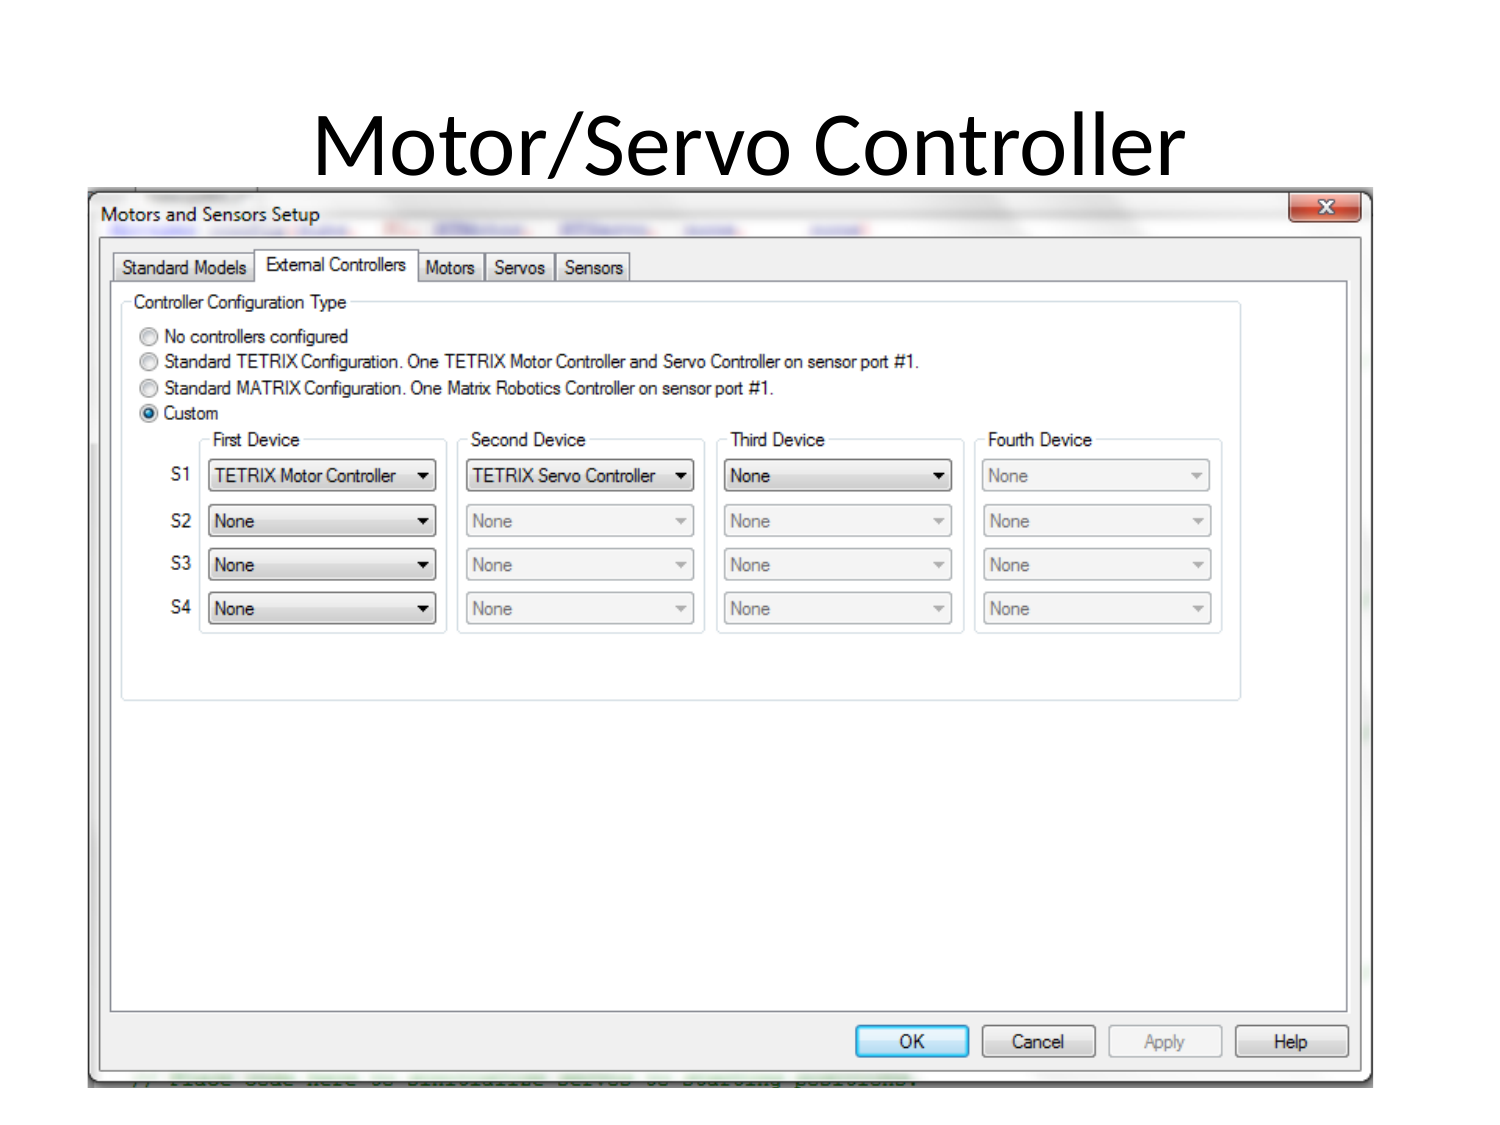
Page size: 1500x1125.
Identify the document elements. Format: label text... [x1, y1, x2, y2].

picture [87, 187, 1374, 1088]
title Motor/Servo Controller [75, 45, 1425, 233]
